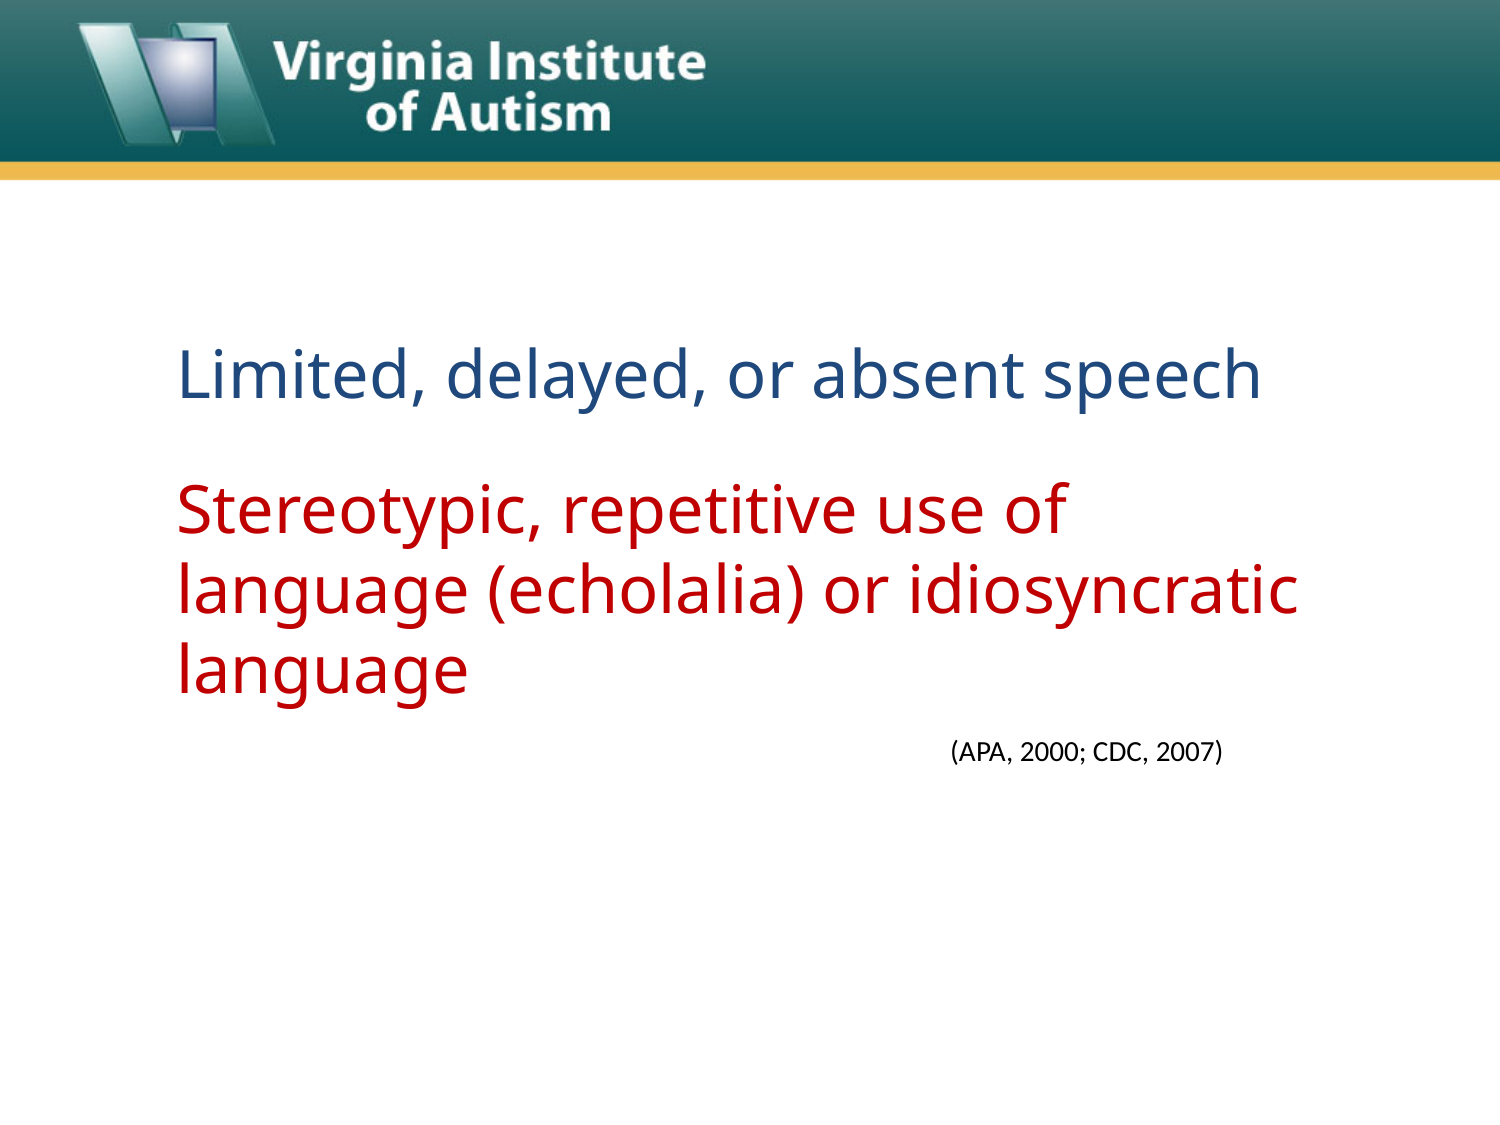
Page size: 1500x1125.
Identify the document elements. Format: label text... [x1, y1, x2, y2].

text_box (APA, 2000; CDC, 2007) [935, 724, 1239, 775]
text_box Limited, delayed, or absent speech Stereotypic, repetitive use of language (echolalia) or idiosyncratic language [161, 324, 1387, 715]
picture [0, 0, 1500, 1125]
